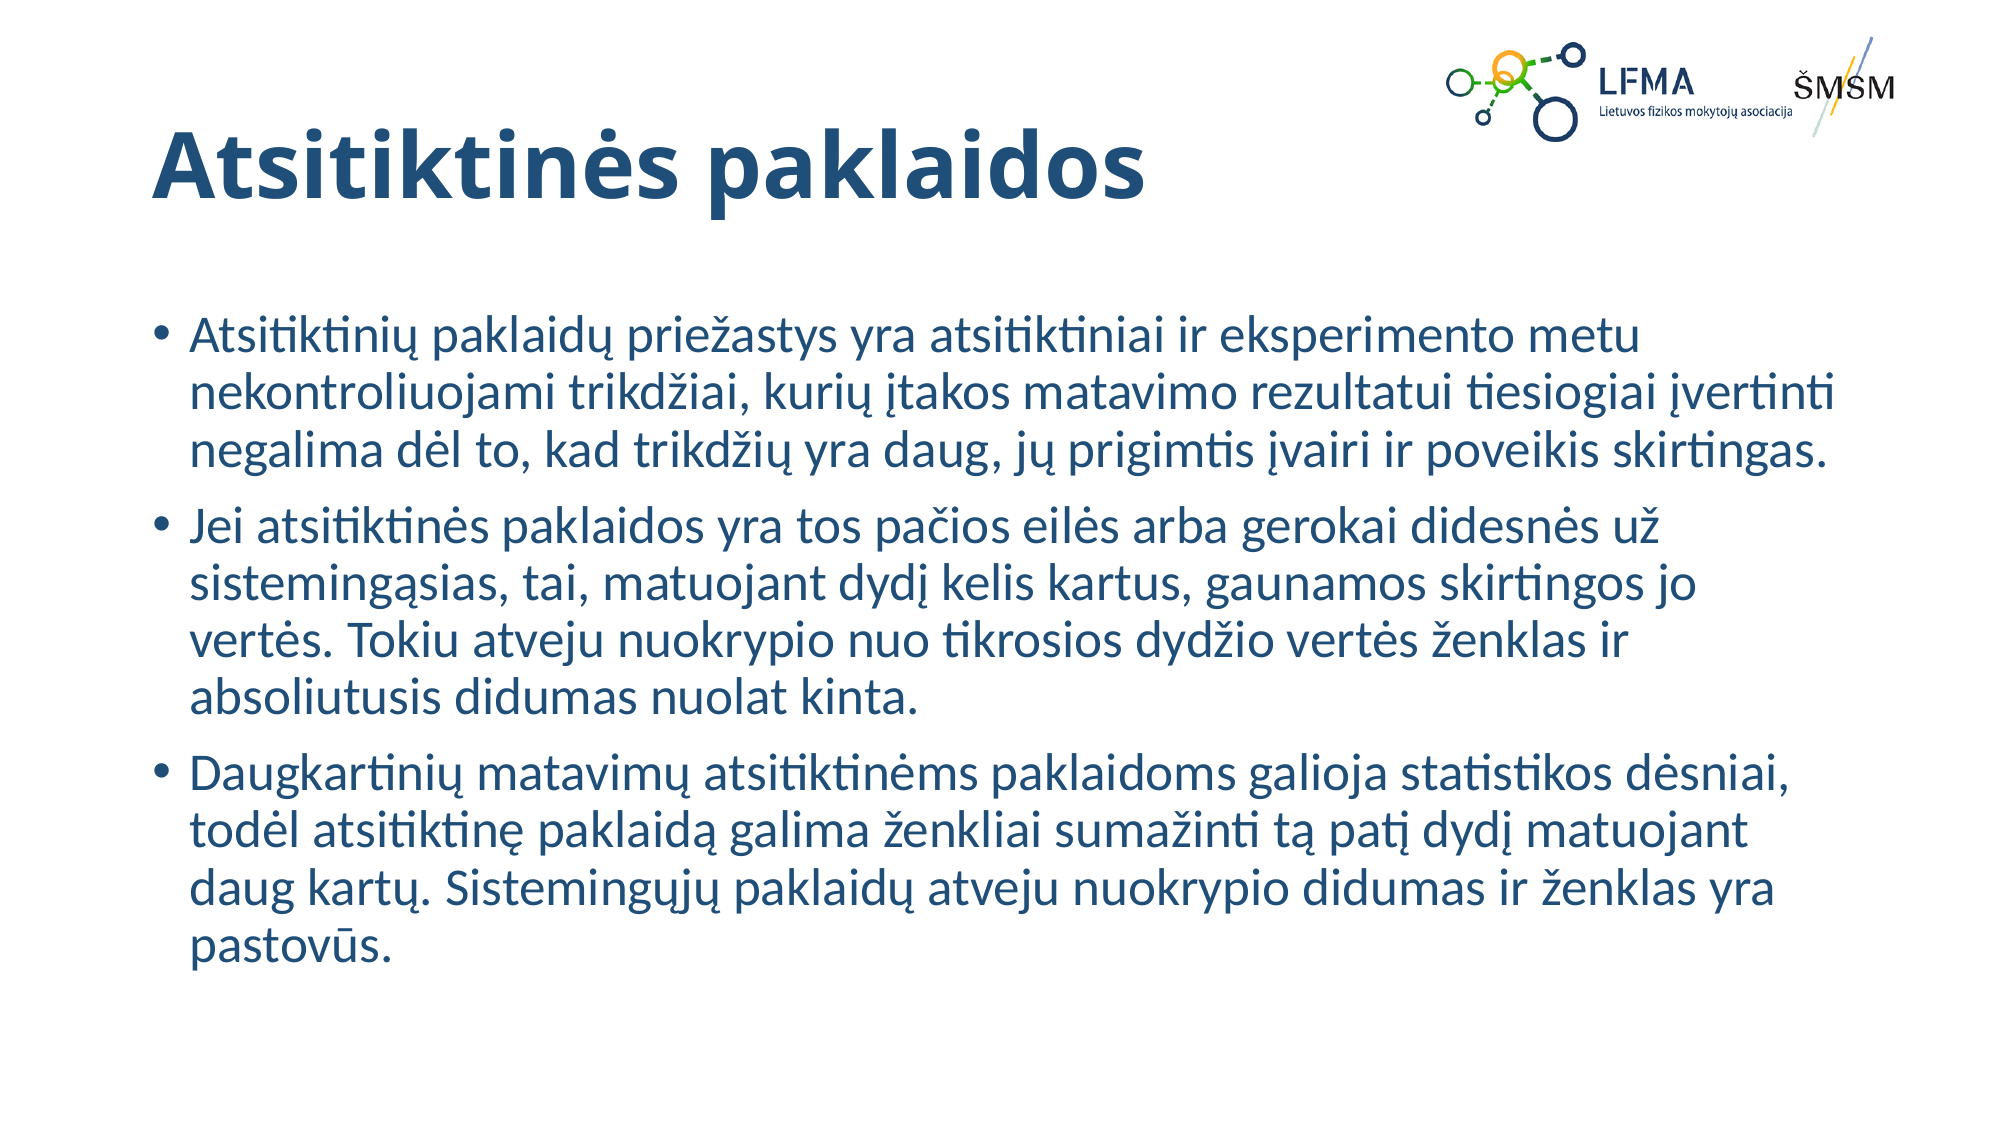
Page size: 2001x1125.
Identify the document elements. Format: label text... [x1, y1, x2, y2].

title Atsitiktinės paklaidos [137, 59, 1369, 278]
list Atsitiktinių paklaidų priežastys yra atsitiktiniai ir eksperimento metu nekontroliuojami trikdžiai, kurių įtakos matavimo rezultatui tiesiogiai įvertinti negalima dėl to, kad trikdžių yra daug, jų prigimtis įvairi ir poveikis skirtingas. Jei atsitiktinės paklaidos yra tos pačios eilės arba gerokai didesnės už sistemingąsias, tai, matuojant dydį kelis kartus, gaunamos skirtingos jo vertės. Tokiu atveju nuokrypio nuo tikrosios dydžio vertės ženklas ir absoliutusis didumas nuolat kinta. Daugkartinių matavimų atsitiktinėms paklaidoms galioja statistikos dėsniai, todėl atsitiktinę paklaidą galima ženkliai sumažinti tą patį dydį matuojant daug kartų. Sistemingųjų paklaidų atveju nuokrypio didumas ir ženklas yra pastovūs. [137, 299, 1863, 1014]
picture [1446, 19, 1943, 159]
